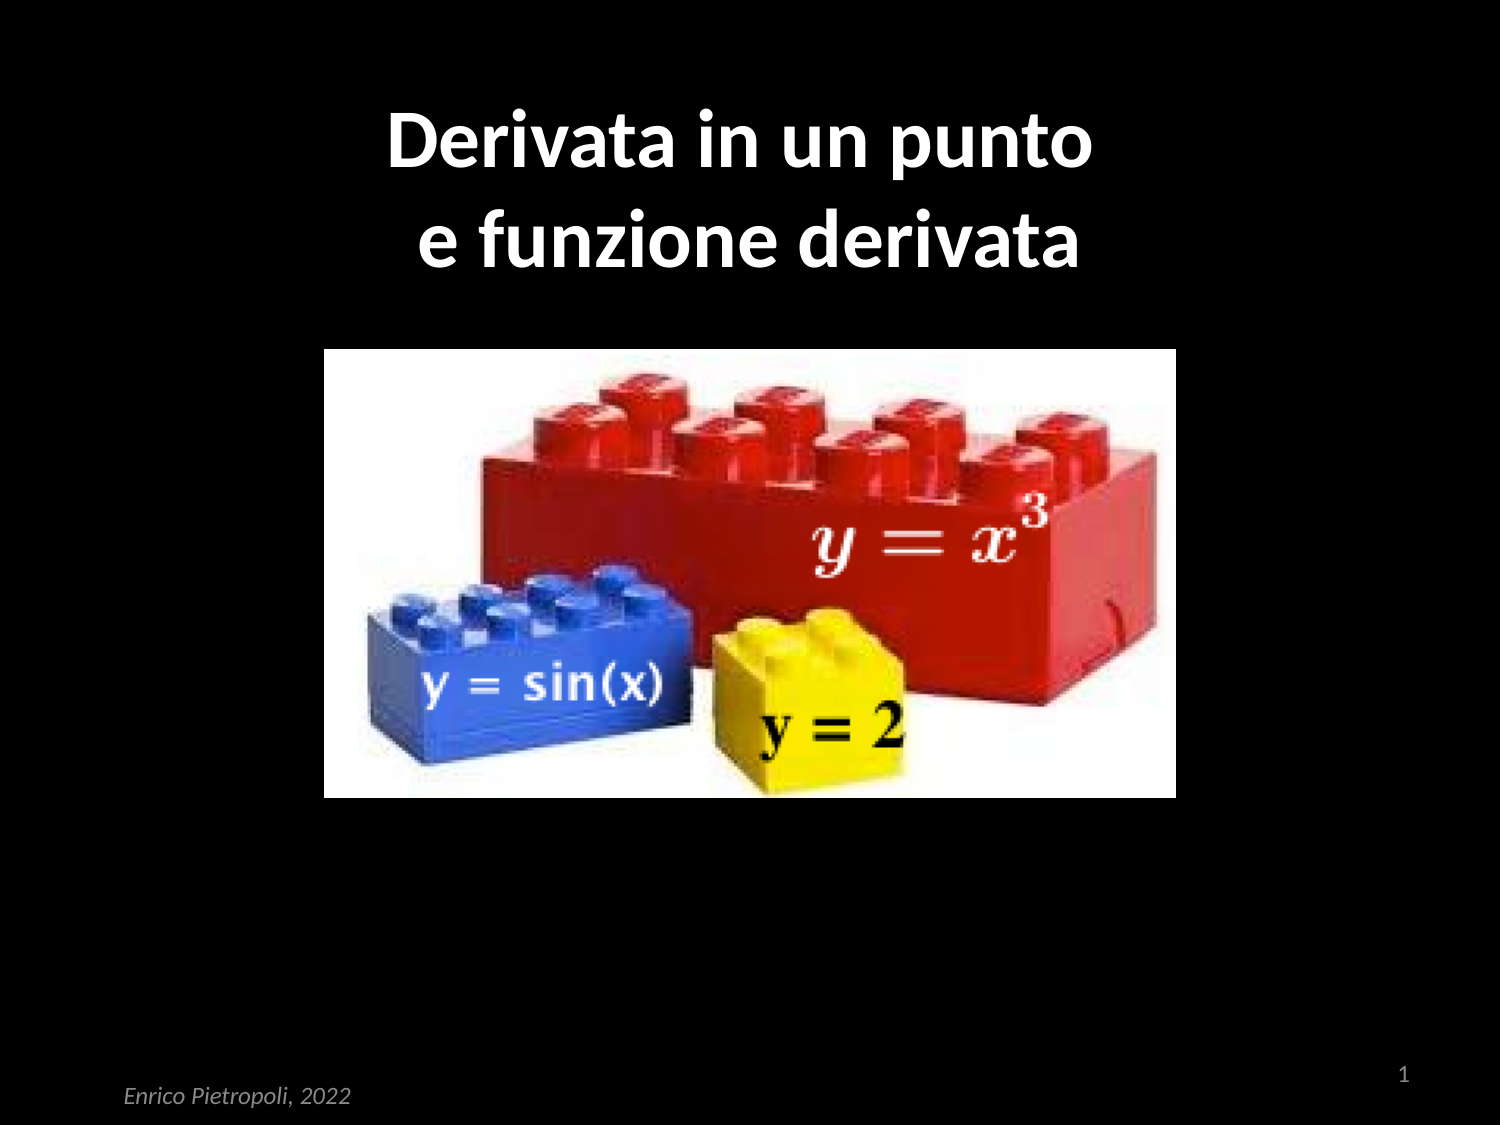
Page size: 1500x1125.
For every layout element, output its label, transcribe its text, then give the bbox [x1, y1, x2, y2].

title Derivata in un punto e funzione derivata [75, 90, 1425, 278]
picture [323, 349, 1177, 799]
slide_number 1 [1074, 1042, 1425, 1103]
footer Enrico Pietropoli, 2022 [0, 1065, 475, 1125]
